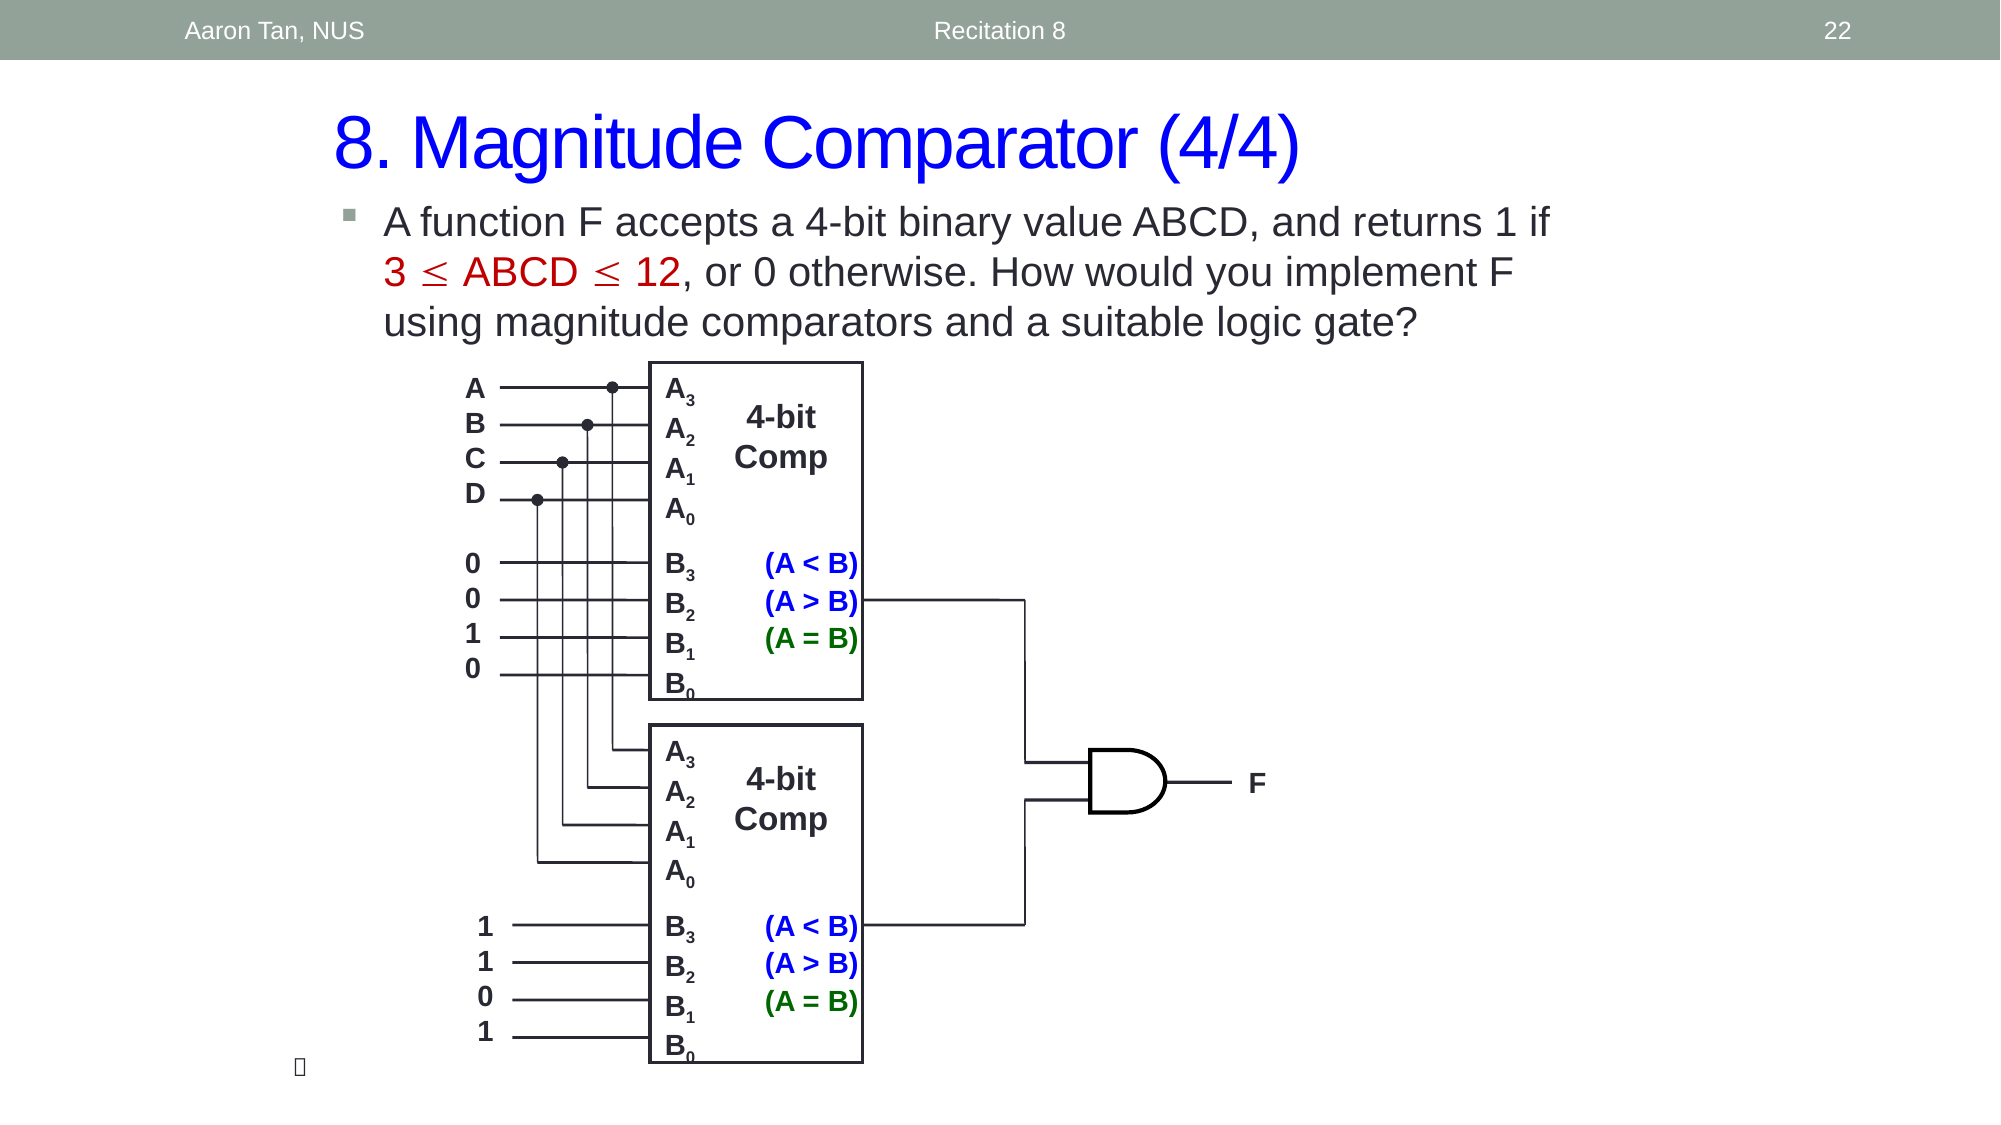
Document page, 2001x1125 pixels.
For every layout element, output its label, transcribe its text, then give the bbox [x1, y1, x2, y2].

slide_number Aaron Tan, NUS [169, 3, 645, 57]
footer Recitation 8 [645, 3, 1547, 57]
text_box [449, 362, 1297, 1057]
title 8. Magnitude Comparator (4/4) [318, 86, 1700, 192]
slide_number 22 [1725, 3, 1867, 57]
text_box A function F accepts a 4-bit binary value ABCD, and returns 1 if 3  ABCD  12, or 0 otherwise. How would you implement F using magnitude comparators and a suitable logic gate? [324, 187, 1594, 375]
text_box  [275, 1050, 325, 1083]
